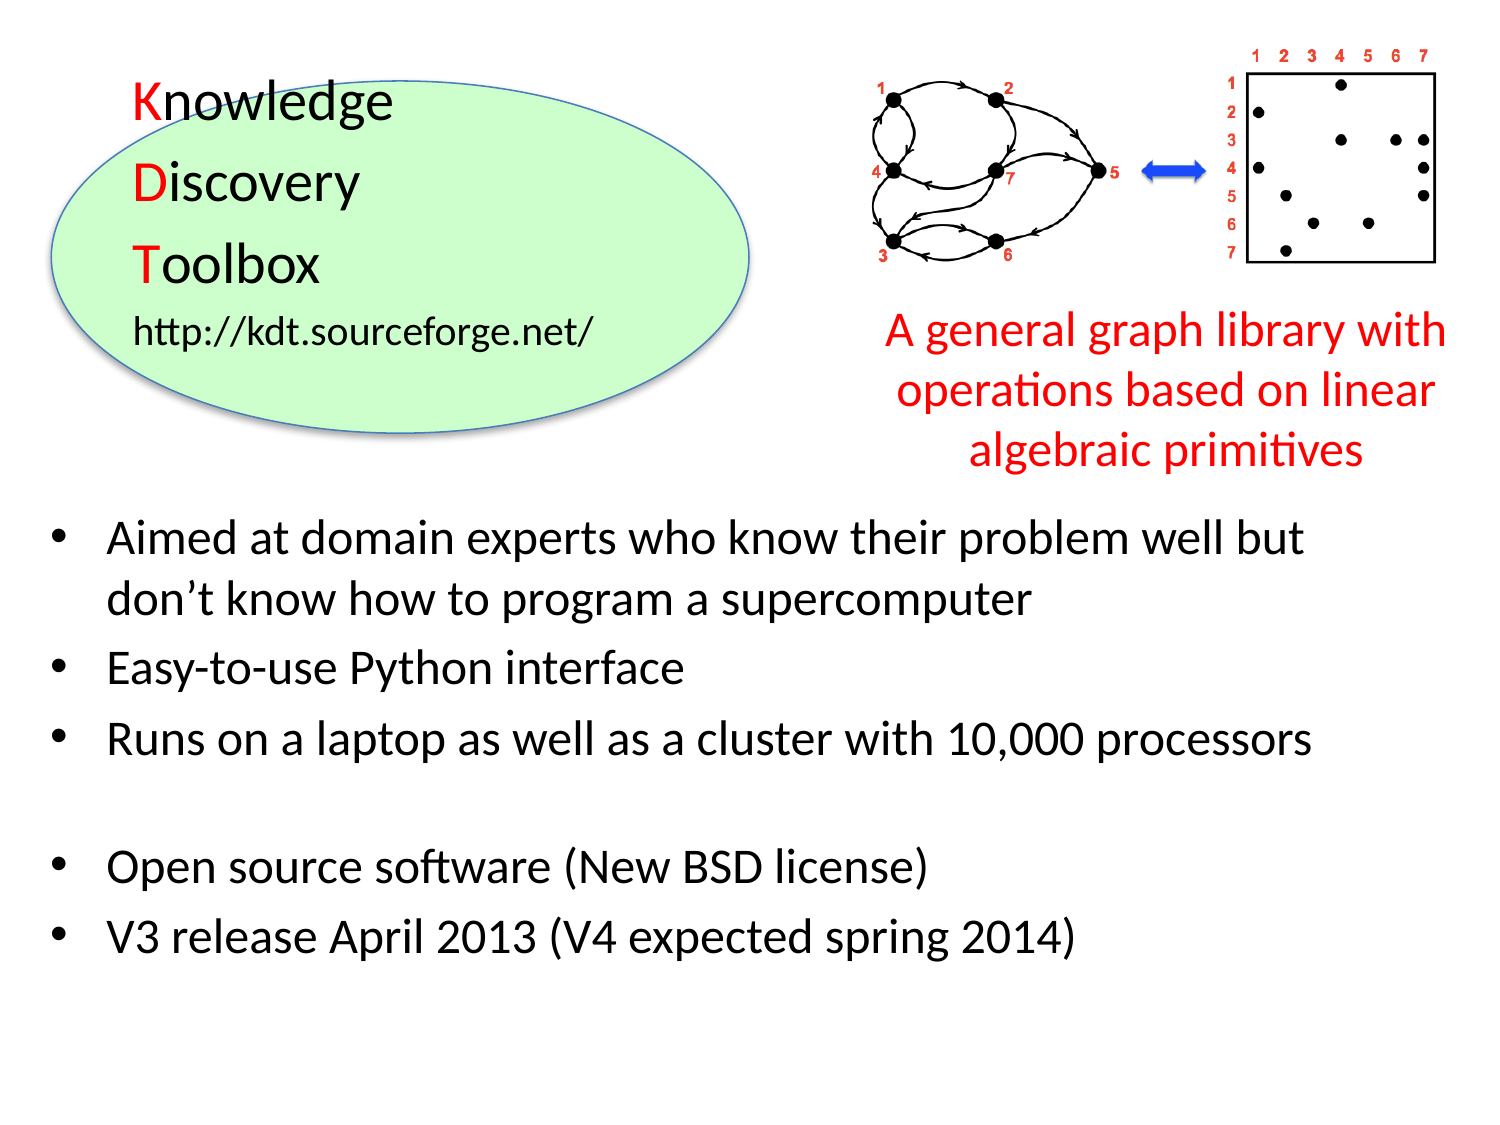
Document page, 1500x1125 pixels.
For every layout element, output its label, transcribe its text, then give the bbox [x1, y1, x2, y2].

text_box [655, 135, 750, 379]
text_box [50, 153, 117, 361]
list Aimed at domain experts who know their problem well but don’t know how to program a supercomputer Easy-to-use Python interface Runs on a laptop as well as a cluster with 10,000 processors Open source software (New BSD license) V3 release April 2013 (V4 expected spring 2014) [35, 427, 1435, 1101]
list Knowledge Discovery Toolbox http://kdt.sourceforge.net/ [117, 54, 655, 391]
text_box [171, 391, 629, 434]
picture [856, 26, 1454, 292]
list A general graph library with operations based on linear algebraic primitives [855, 288, 1477, 525]
